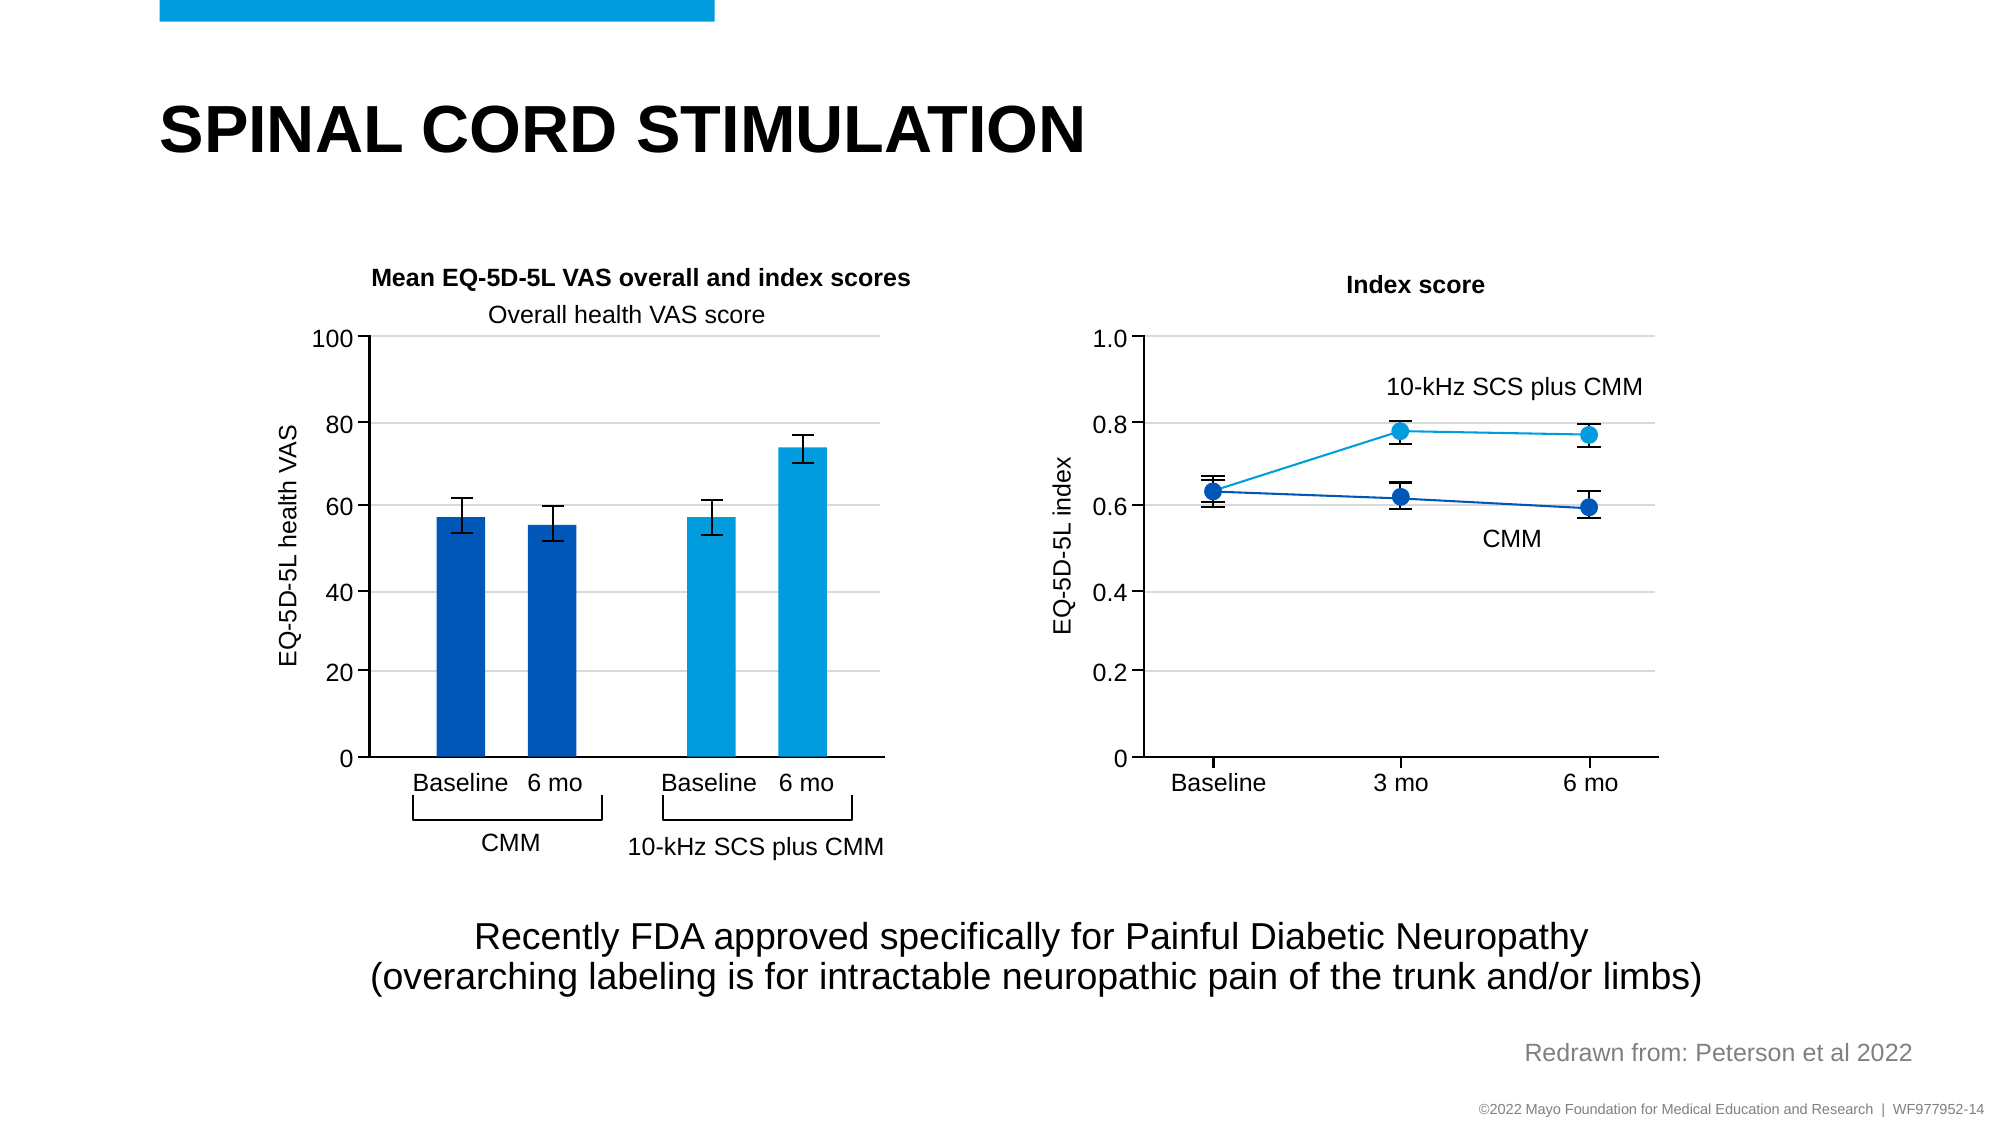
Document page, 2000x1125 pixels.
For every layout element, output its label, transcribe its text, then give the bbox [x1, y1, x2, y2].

title Spinal Cord Stimulation [159, 87, 1800, 185]
footer Redrawn from: Peterson et al 2022 [366, 1006, 1914, 1067]
list Recently FDA approved specifically for Painful Diabetic Neuropathy (overarching labeling is for intractable neuropathic pain of the trunk and/or limbs) [159, 916, 1914, 995]
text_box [1045, 267, 1689, 797]
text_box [271, 261, 915, 862]
